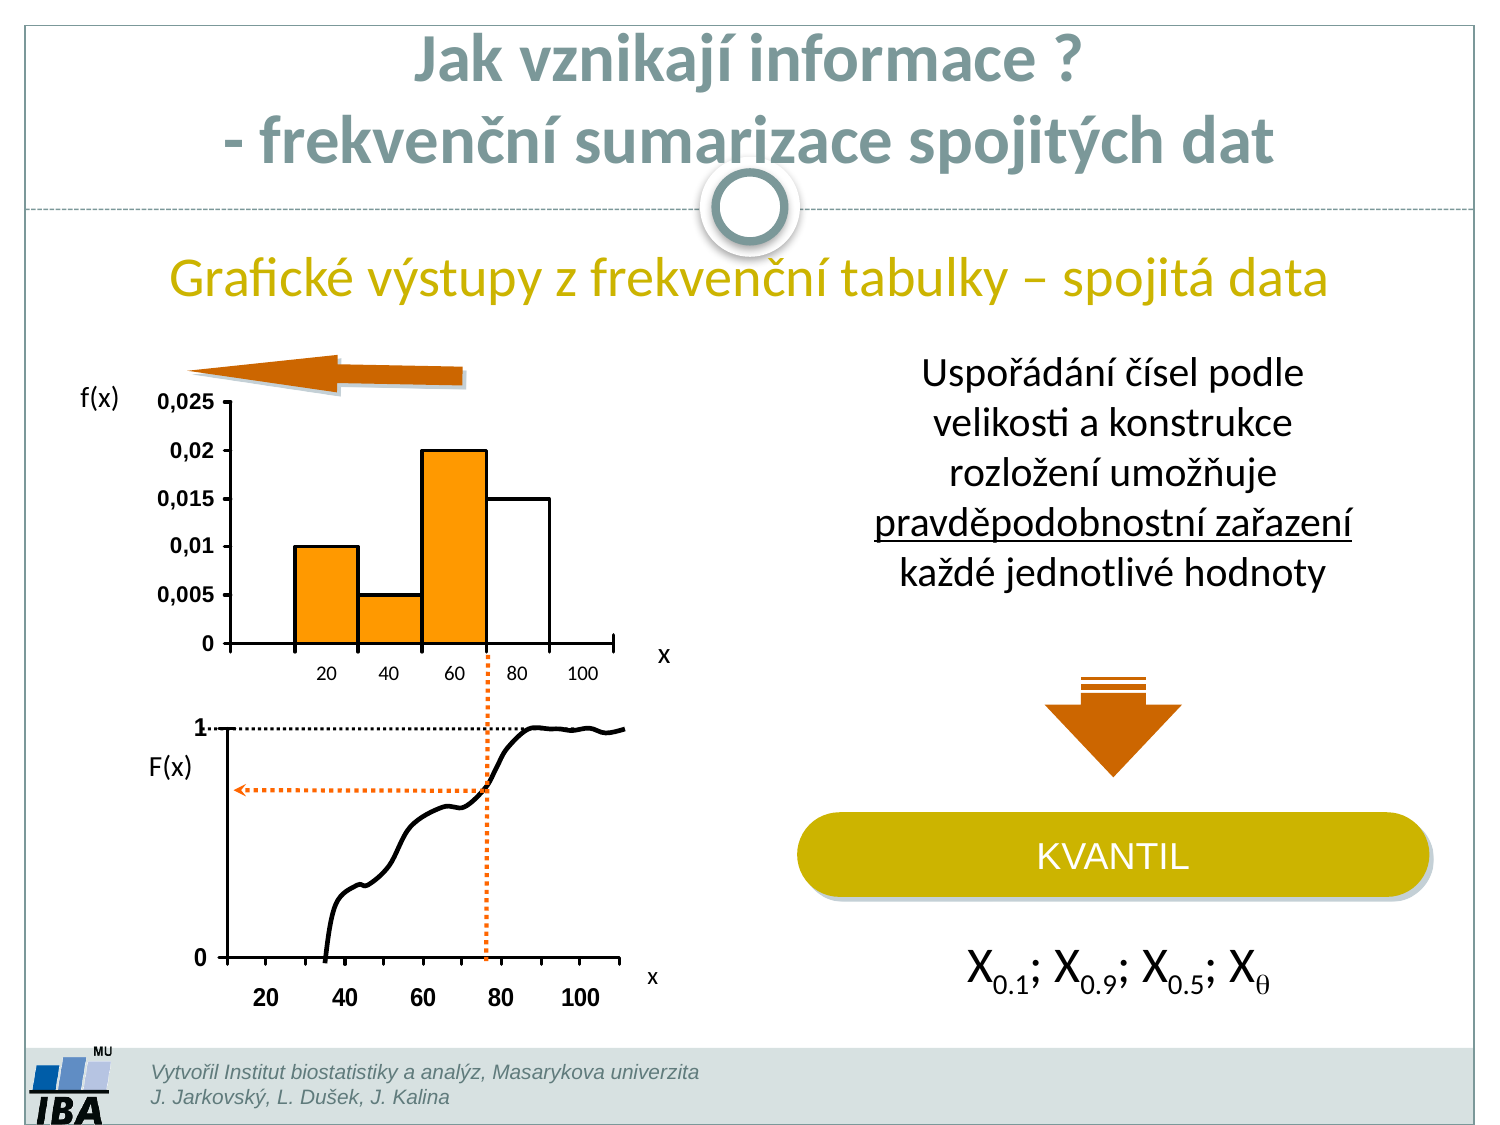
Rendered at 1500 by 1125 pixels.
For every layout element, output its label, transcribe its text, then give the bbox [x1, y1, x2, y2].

list Grafické výstupy z frekvenční tabulky – spojitá data [12, 240, 1487, 315]
text_box [1080, 677, 1146, 681]
text_box F(x) [134, 739, 167, 790]
text_box [1080, 683, 1146, 690]
text_box [1044, 692, 1183, 778]
text_box x [642, 627, 686, 677]
text_box KVANTIL [797, 812, 1430, 897]
title Jak vznikají informace ? - frekvenční sumarizace spojitých dat [12, 82, 1488, 185]
text_box f(x) [65, 370, 131, 421]
text_box [260, 354, 338, 363]
text_box x [640, 952, 674, 997]
text_box X0.1; X0.9; X0.5; Xq [862, 924, 1375, 1008]
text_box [174, 689, 635, 1038]
text_box Uspořádání čísel podle velikosti a konstrukce rozložení umožňuje pravděpodobnostní zařazení každé jednotlivé hodnoty [856, 337, 1370, 603]
footer Vytvořil Institut biostatistiky a analýz, Masarykova univerzita J. Jarkovský, L. Dušek, J. Kalina [135, 1051, 724, 1112]
picture [29, 1046, 112, 1125]
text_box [137, 366, 630, 691]
